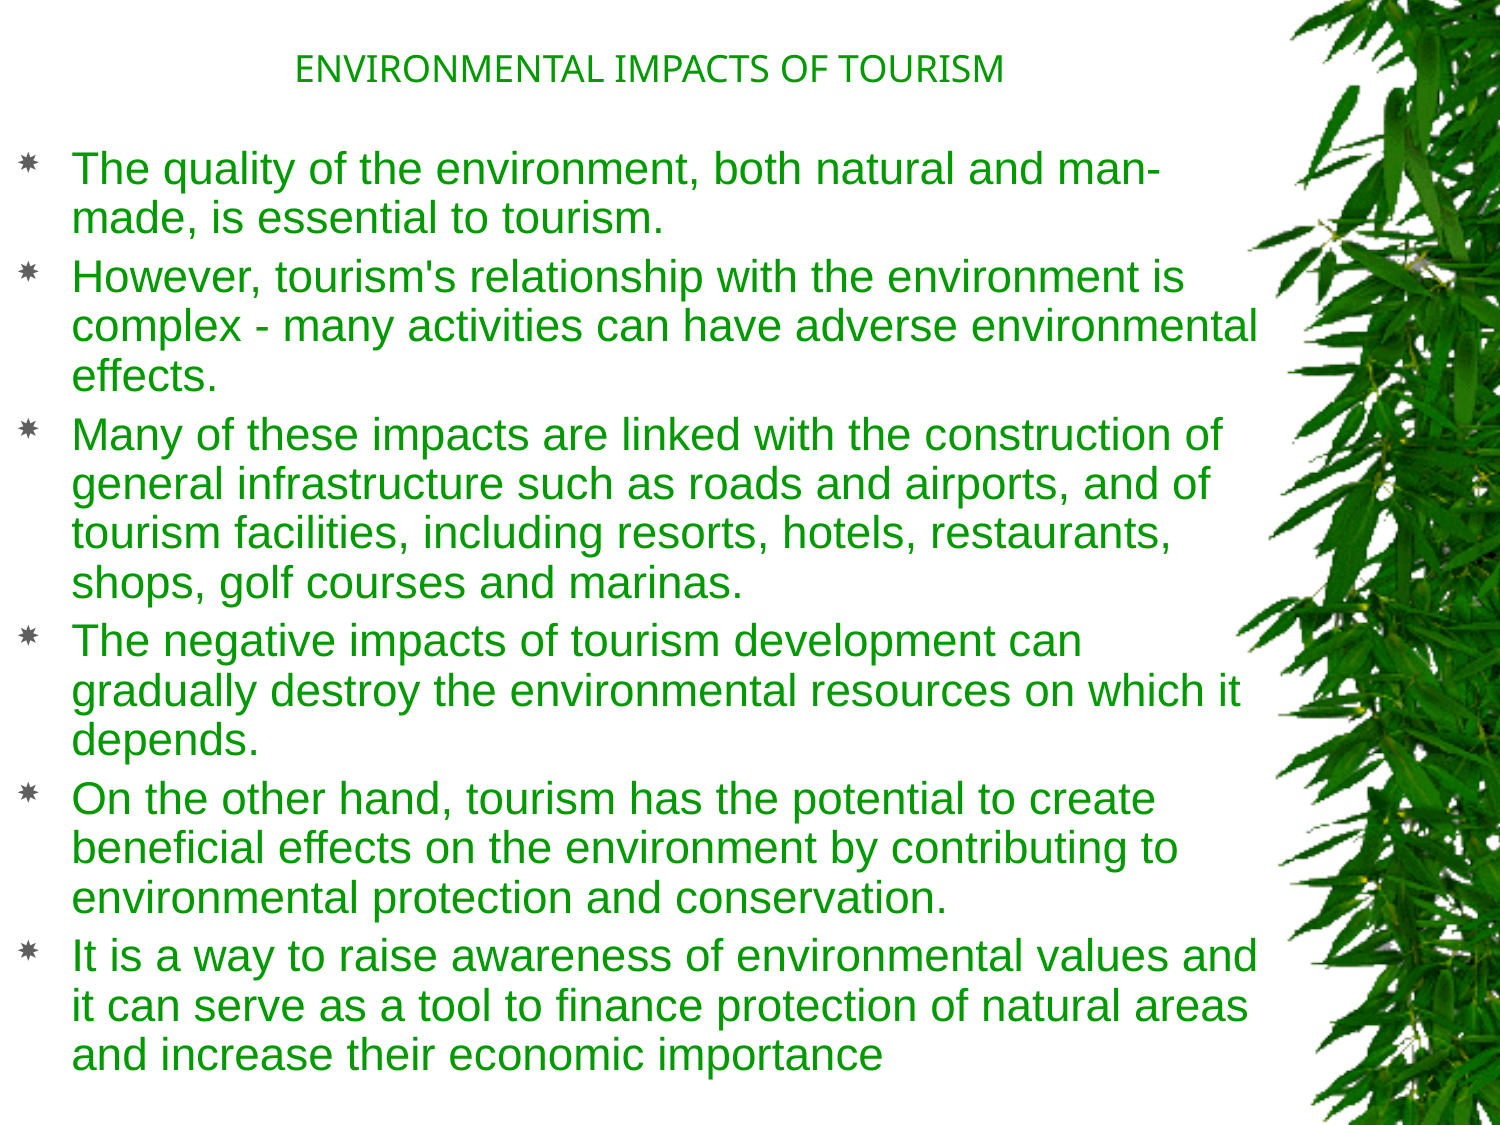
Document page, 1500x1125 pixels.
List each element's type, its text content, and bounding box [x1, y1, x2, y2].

picture [1206, 0, 1500, 1125]
list The quality of the environment, both natural and man-made, is essential to tourism. However, tourism's relationship with the environment is complex - many activities can have adverse environmental effects. Many of these impacts are linked with the construction of general infrastructure such as roads and airports, and of tourism facilities, including resorts, hotels, restaurants, shops, golf courses and marinas. The negative impacts of tourism development can gradually destroy the environmental resources on which it depends. On the other hand, tourism has the potential to create beneficial effects on the environment by contributing to environmental protection and conservation. It is a way to raise awareness of environmental values and it can serve as a tool to finance protection of natural areas and increase their economic importance [0, 137, 1275, 1125]
title ENVIRONMENTAL IMPACTS OF TOURISM [37, 37, 1263, 98]
